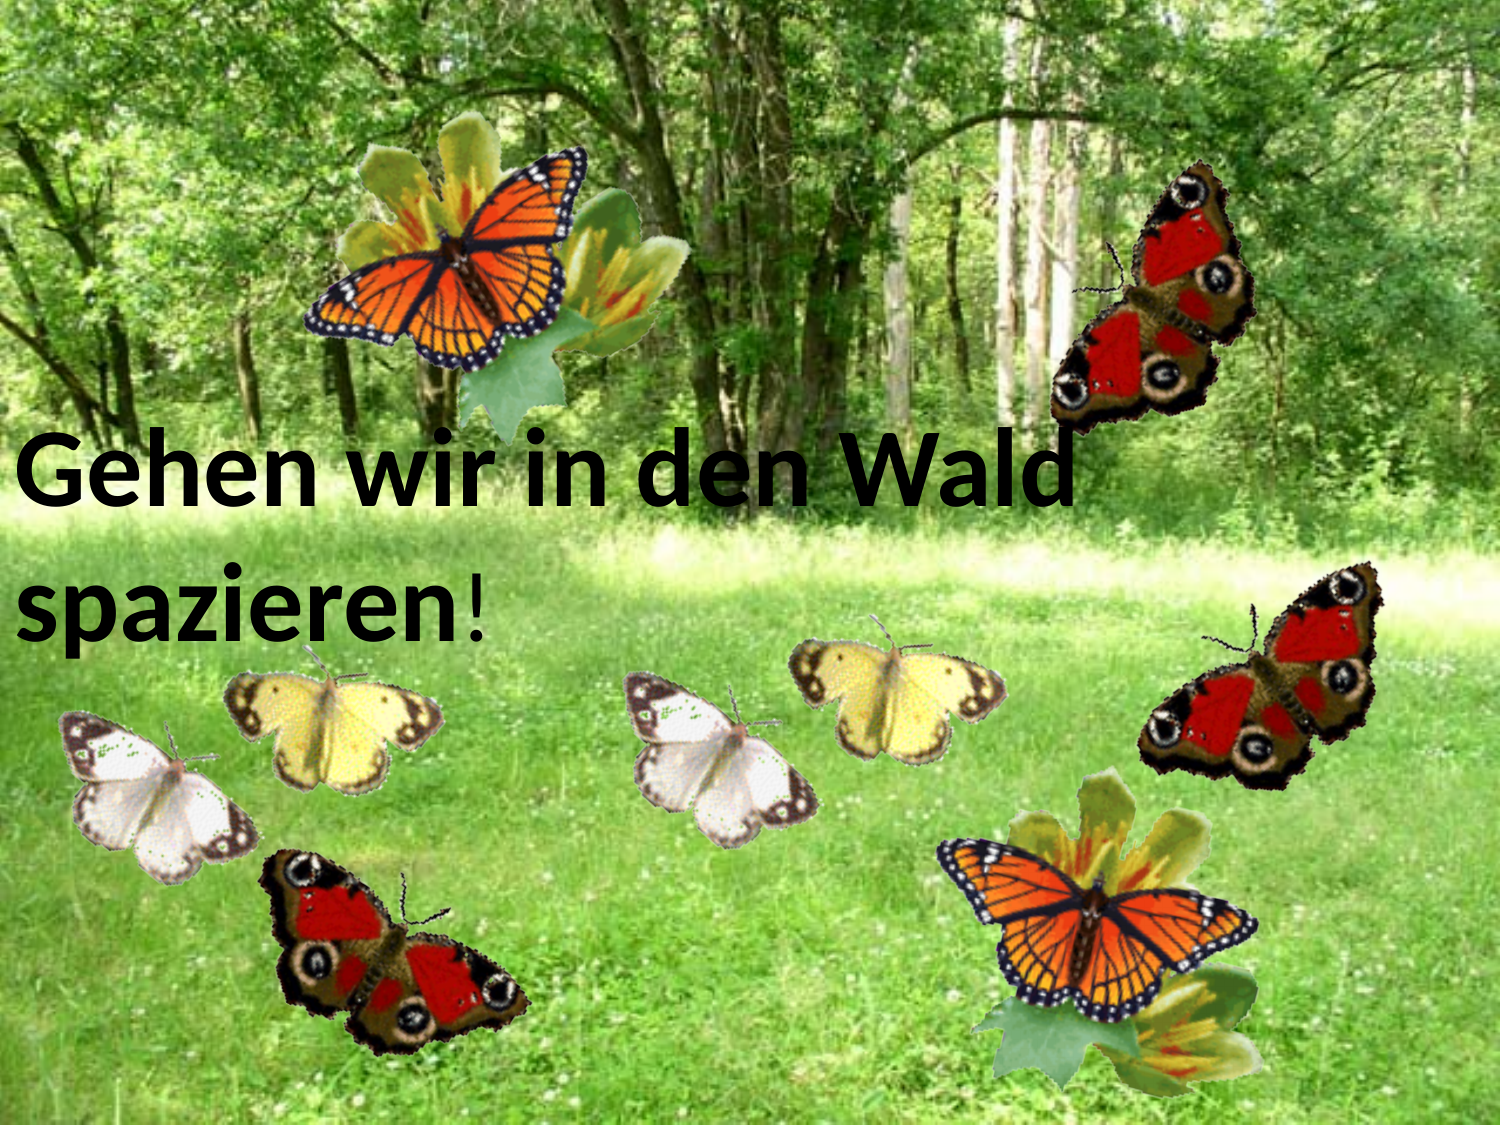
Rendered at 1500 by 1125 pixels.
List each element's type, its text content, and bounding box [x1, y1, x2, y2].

picture [0, 0, 1500, 1125]
text_box Gehen wir in den Wald spazieren! [0, 386, 1114, 672]
